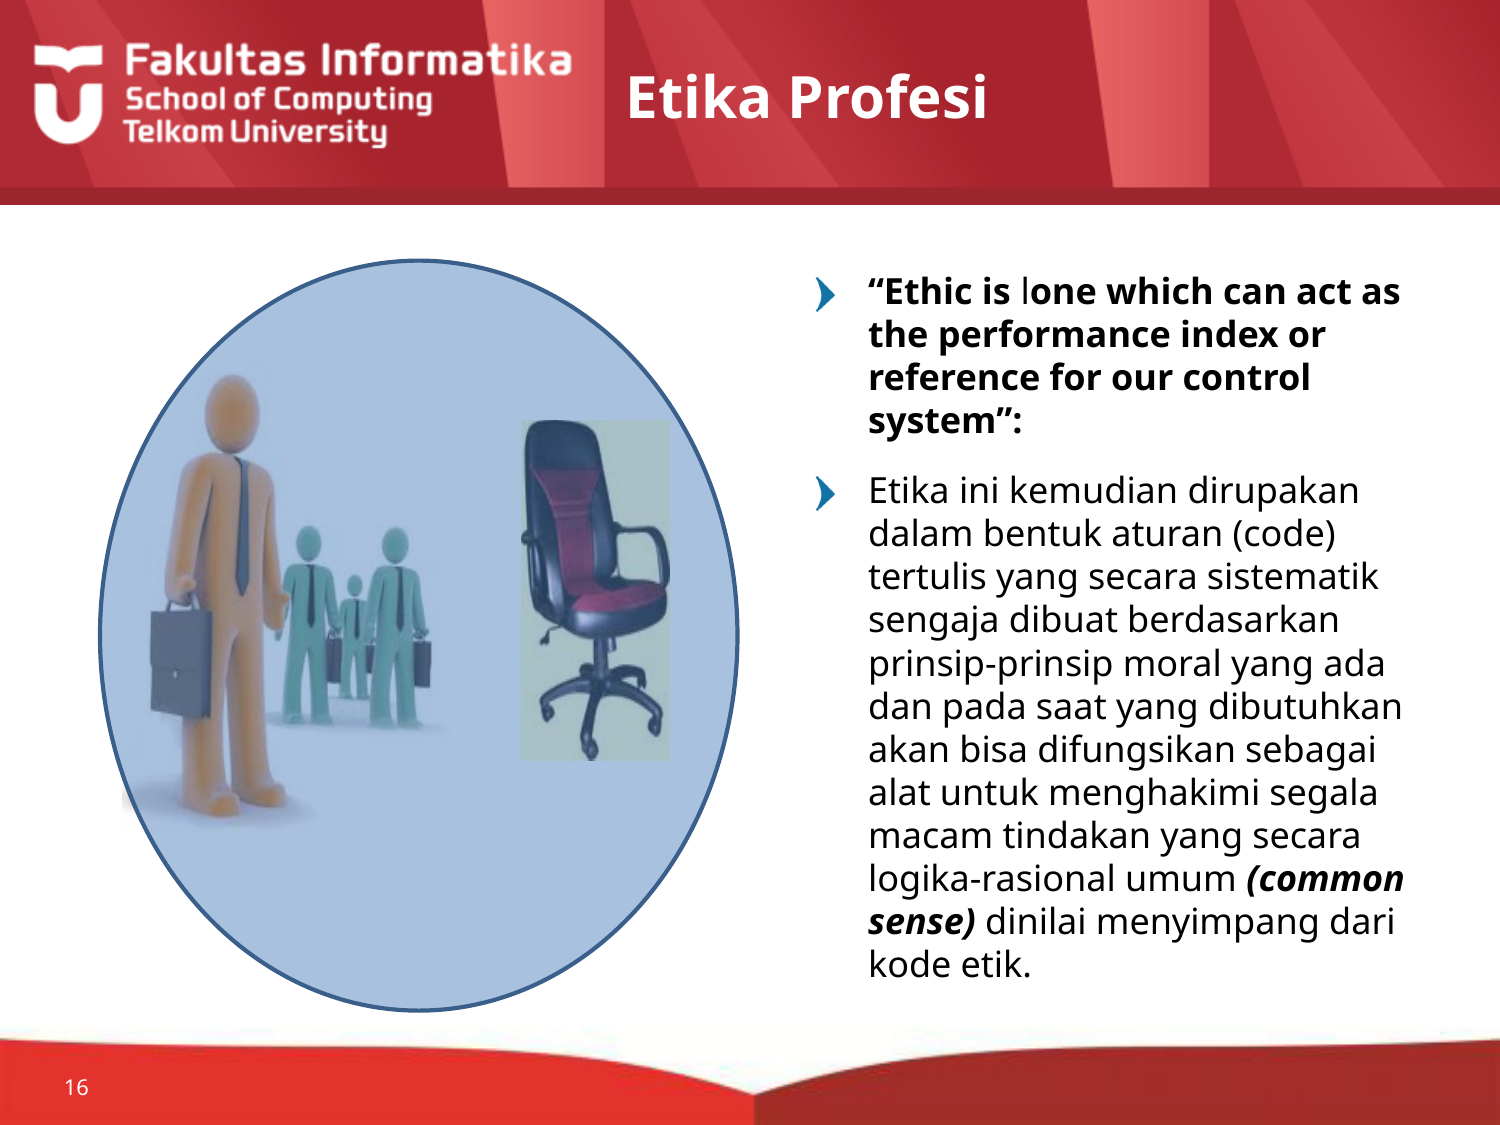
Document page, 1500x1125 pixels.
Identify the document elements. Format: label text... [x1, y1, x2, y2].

picture [520, 419, 671, 761]
text_box [164, 258, 740, 1013]
text_box [97, 507, 117, 764]
picture [809, 465, 839, 513]
slide_number 16 [63, 1058, 123, 1119]
picture [0, 0, 1500, 205]
list “Ethic is lone which can act as the performance index or reference for our control system”: Etika ini kemudian dirupakan dalam bentuk aturan (code) tertulis yang secara sistematik sengaja dibuat berdasarkan prinsip-prinsip moral yang ada dan pada saat yang dibutuhkan akan bisa difungsikan sebagai alat untuk menghakimi segala macam tindakan yang secara logika-rasional umum (common sense) dinilai menyimpang dari kode etik. [794, 260, 1433, 1011]
picture [0, 1024, 1500, 1125]
title Etika Profesi [610, 42, 1467, 148]
picture [809, 266, 839, 314]
picture [122, 356, 450, 857]
